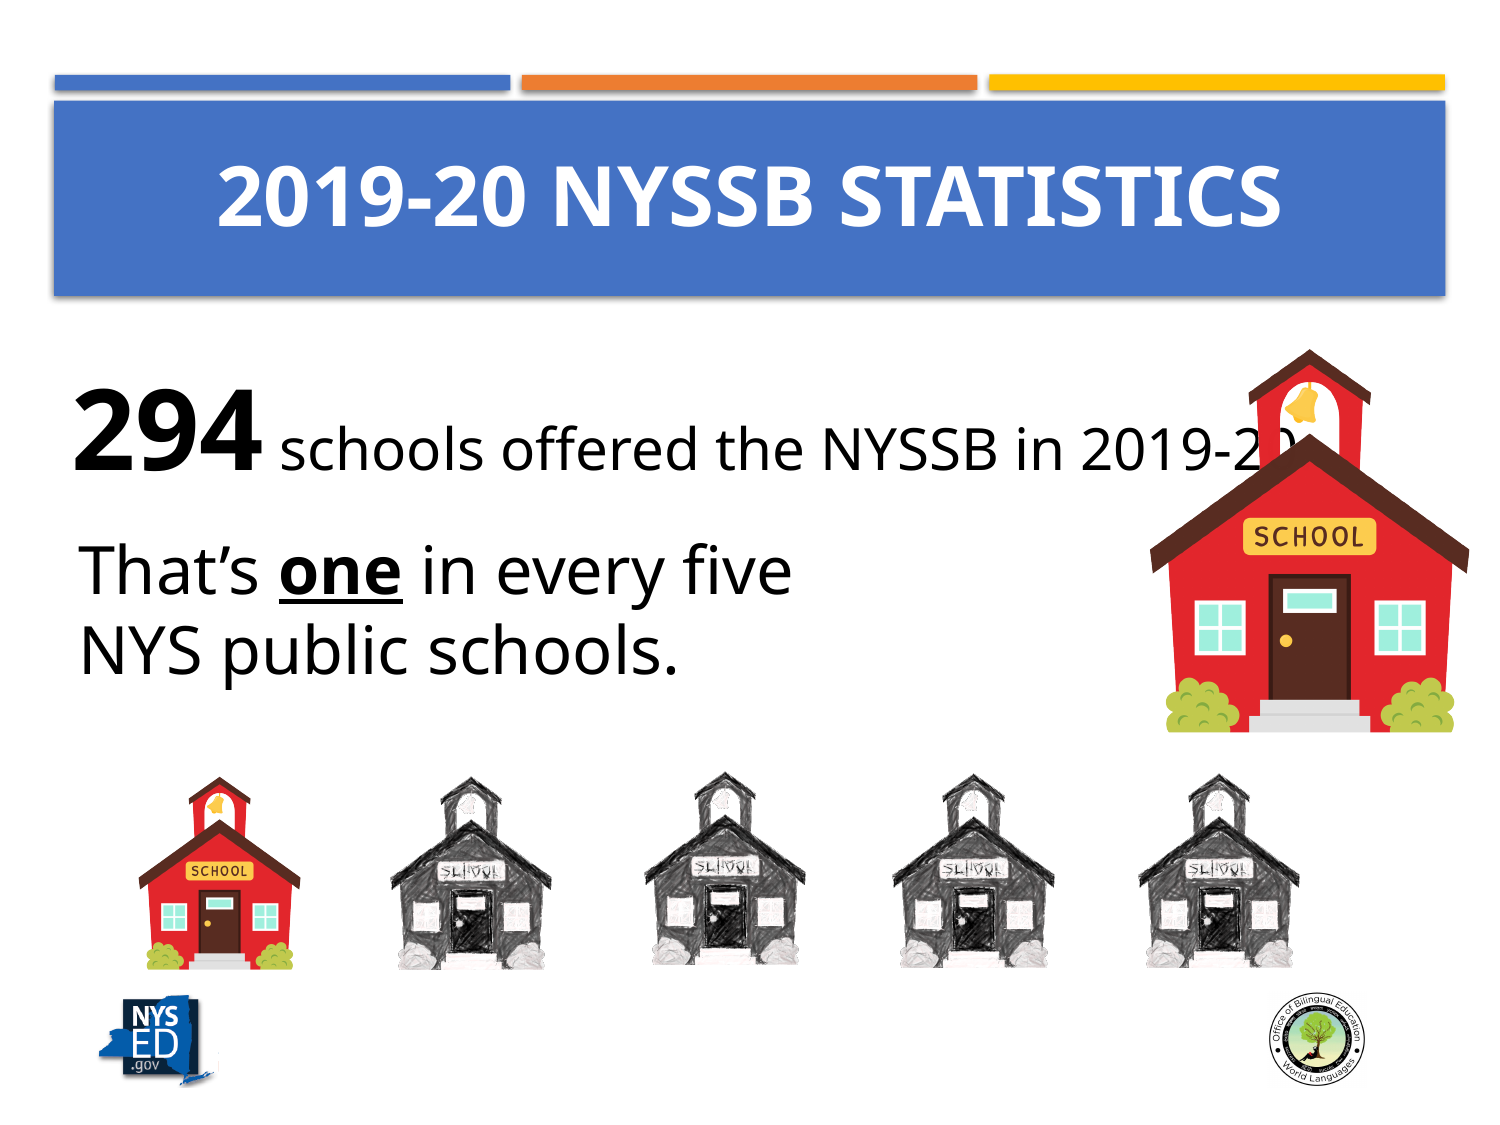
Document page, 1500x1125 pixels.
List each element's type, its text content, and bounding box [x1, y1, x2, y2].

picture [138, 775, 301, 971]
title 2019-20 NYSSB Statistics [71, 143, 1429, 291]
picture [1267, 991, 1367, 1088]
text_box That’s one in every five NYS public schools. [78, 527, 929, 711]
picture [1138, 773, 1301, 968]
picture [390, 775, 553, 971]
picture [892, 773, 1055, 968]
picture [643, 770, 807, 966]
picture [94, 991, 219, 1088]
picture [1149, 348, 1471, 734]
list 294 schools offered the NYSSB in 2019-20. [71, 357, 1429, 962]
